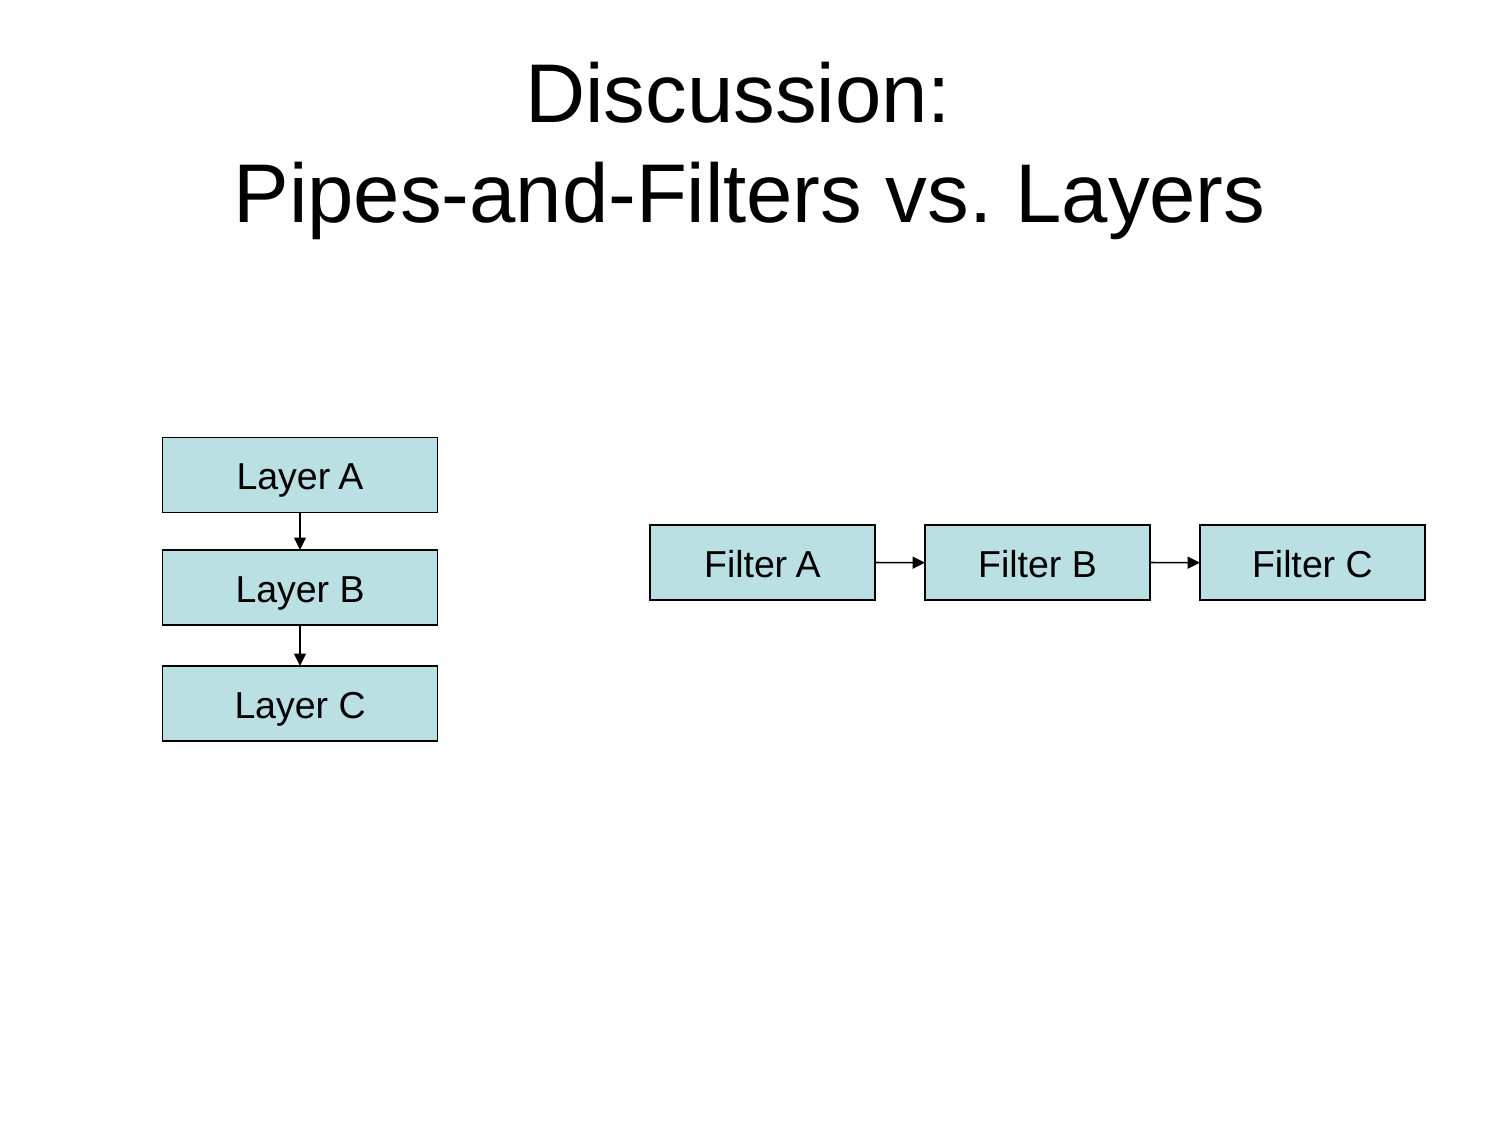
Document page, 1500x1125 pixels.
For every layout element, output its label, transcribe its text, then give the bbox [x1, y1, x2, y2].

text_box Filter B [924, 524, 1150, 600]
text_box [1149, 556, 1201, 569]
text_box Layer C [162, 665, 438, 741]
text_box [874, 556, 925, 569]
title Discussion: Pipes-and-Filters vs. Layers [75, 31, 1425, 247]
text_box Layer A [162, 437, 438, 513]
text_box Layer B [162, 549, 438, 625]
text_box Filter C [1199, 524, 1425, 600]
text_box Filter A [649, 524, 875, 600]
